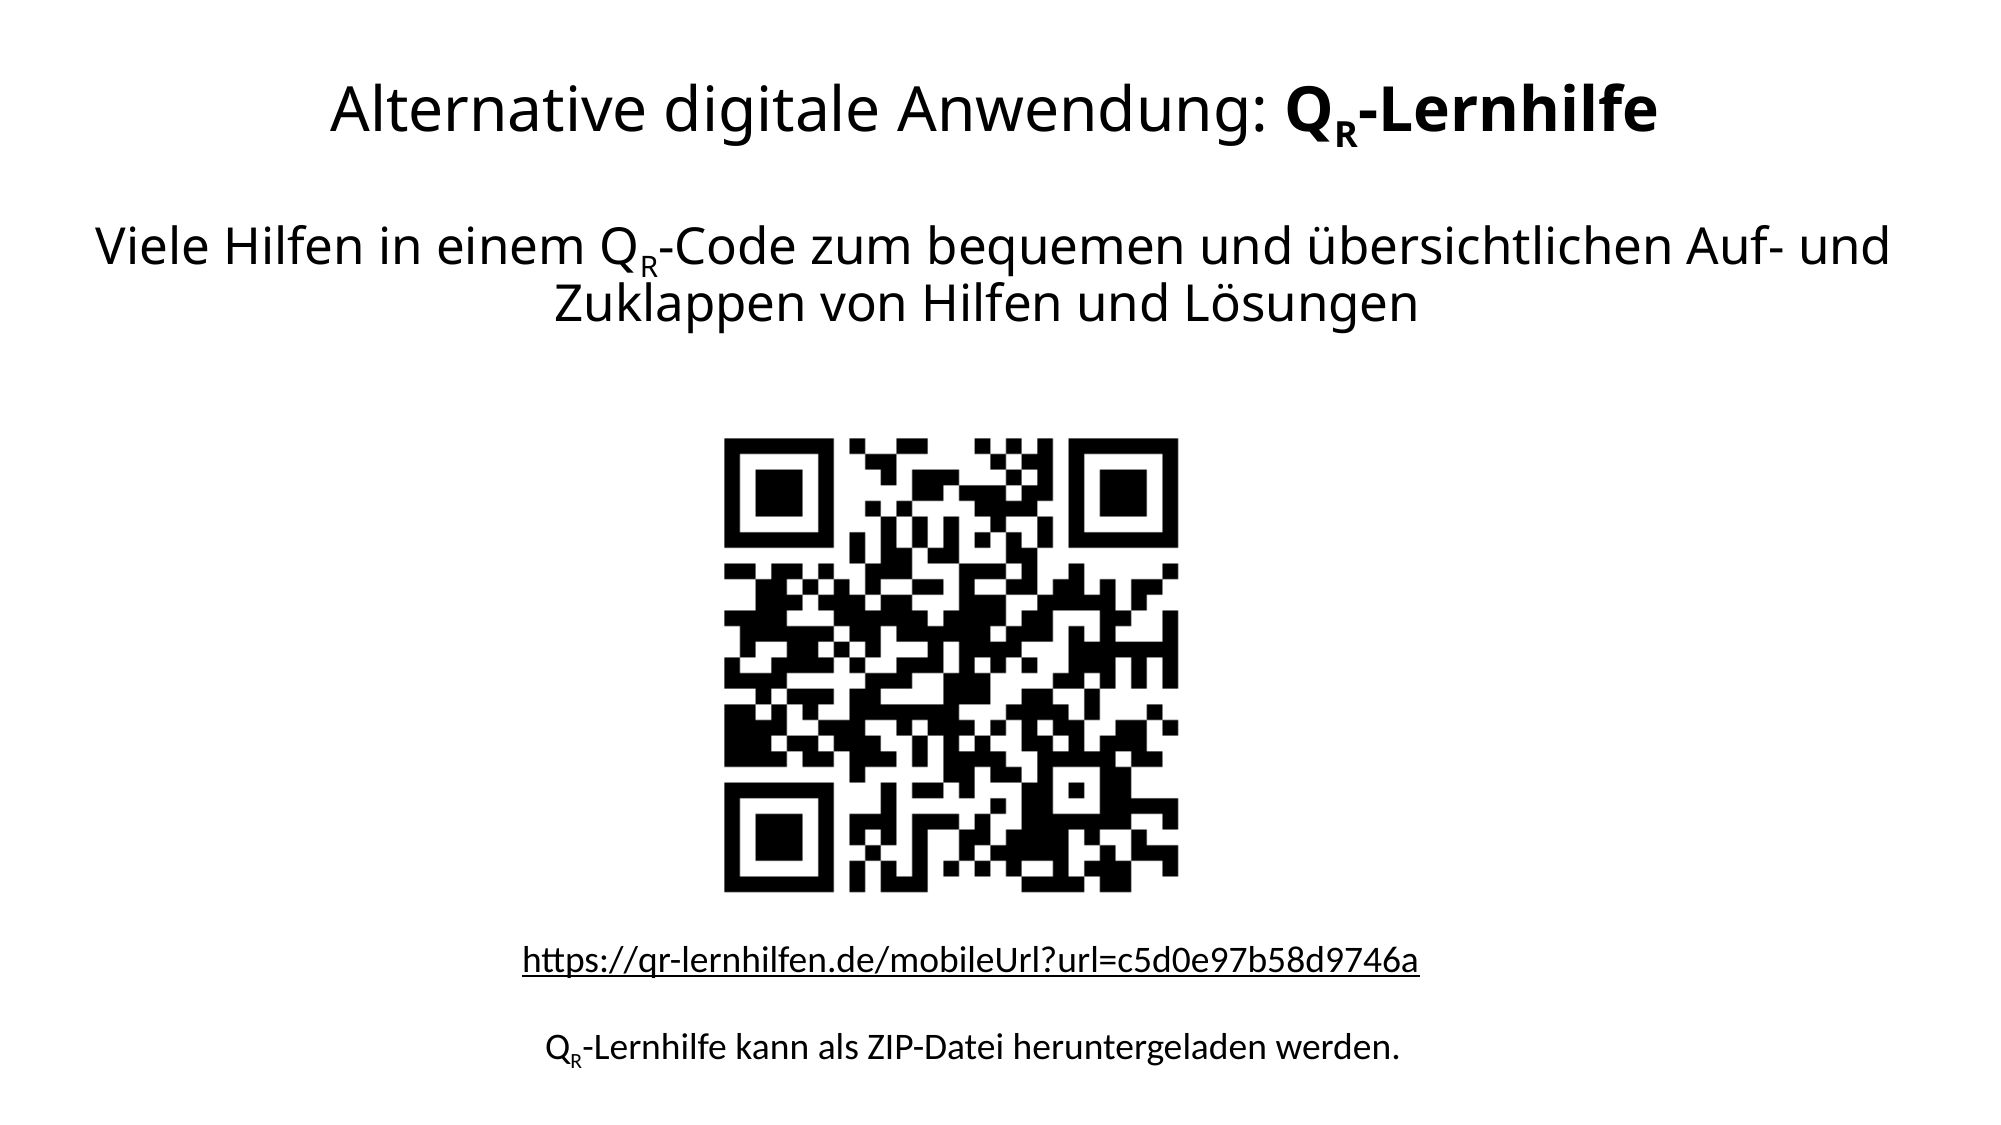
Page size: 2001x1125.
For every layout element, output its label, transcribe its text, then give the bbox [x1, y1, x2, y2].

title Alternative digitale Anwendung: QR-Lernhilfe Viele Hilfen in einem QR-Code zum bequemen und übersichtlichen Auf- und Zuklappen von Hilfen und Lösungen [68, 59, 1921, 343]
text_box https://qr-lernhilfen.de/mobileUrl?url=c5d0e97b58d9746a [507, 927, 1508, 988]
picture [661, 376, 1241, 955]
text_box QR-Lernhilfe kann als ZIP-Datei heruntergeladen werden. [507, 1014, 1440, 1081]
